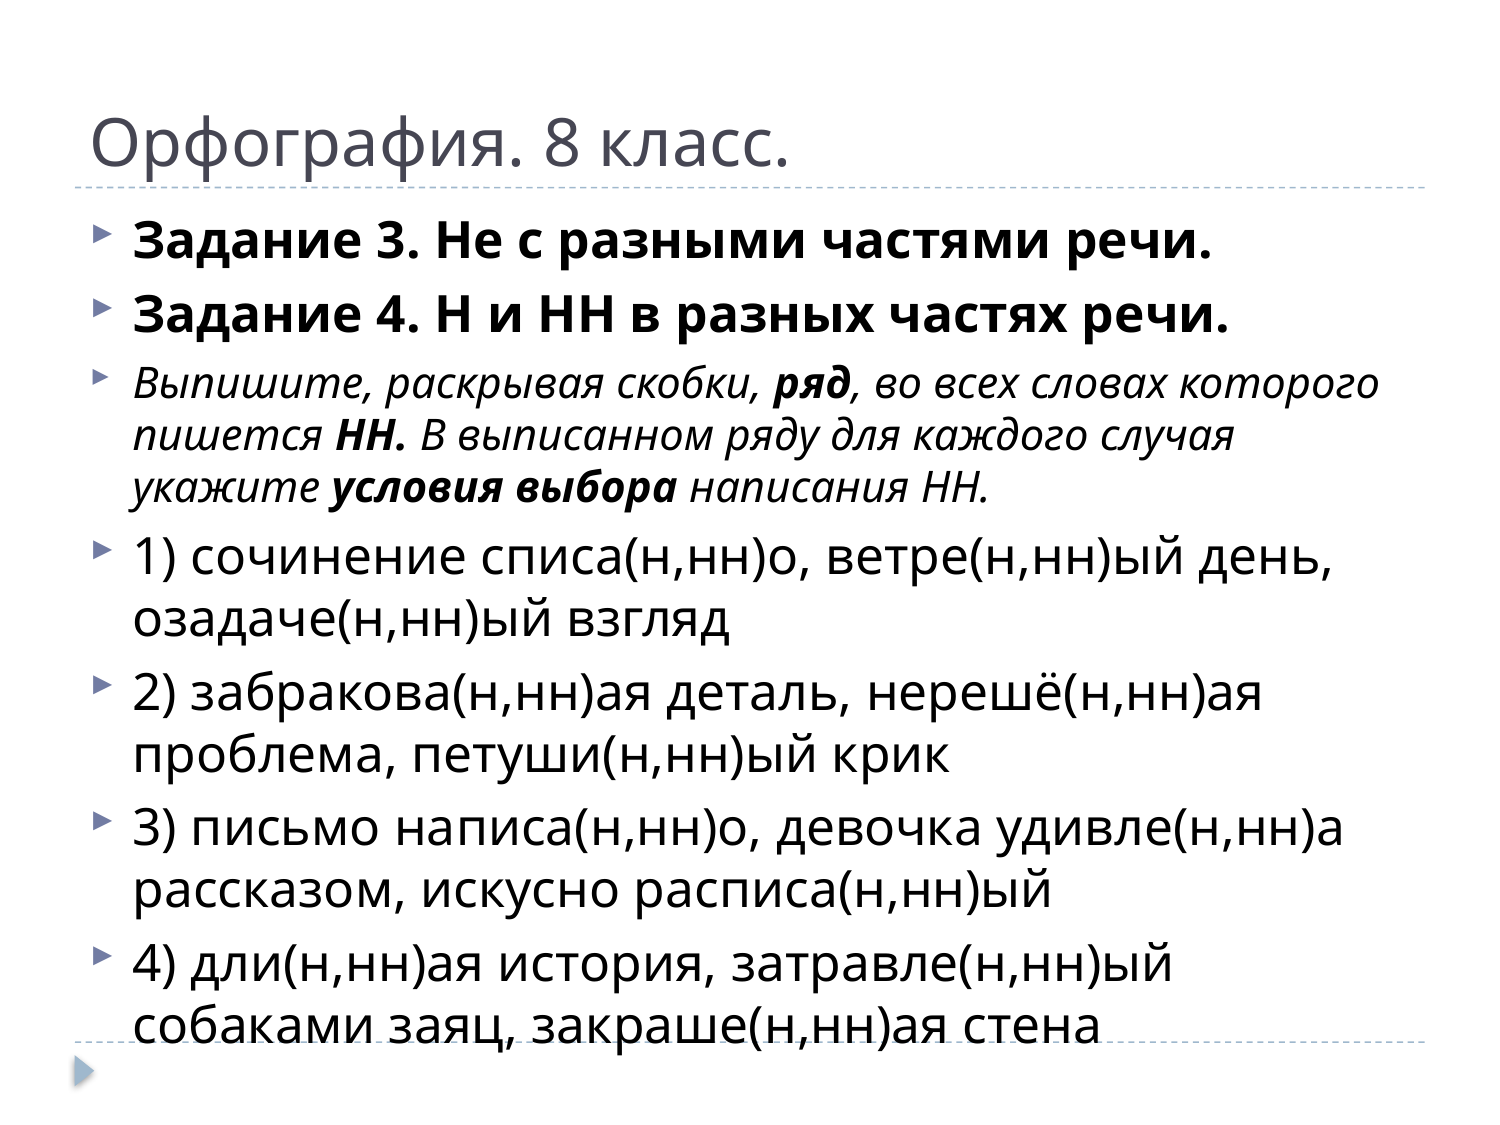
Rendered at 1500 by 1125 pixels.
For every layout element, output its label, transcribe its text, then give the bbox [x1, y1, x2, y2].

title Орфография. 8 класс. [75, 24, 1425, 188]
list Задание 3. Не с разными частями речи. Задание 4. Н и НН в разных частях речи. Выпишите, раскрывая скобки, ряд, во всех словах которого пишется НН. В выписанном ряду для каждого случая укажите условия выбора написания НН. 1) сочинение списа(н,нн)о, ветре(н,нн)ый день, озадаче(н,нн)ый взгляд 2) забракова(н,нн)ая деталь, нерешё(н,нн)ая проблема, петуши(н,нн)ый крик 3) письмо написа(н,нн)о, девочка удивле(н,нн)а рассказом, искусно расписа(н,нн)ый 4) дли(н,нн)ая история, затравле(н,нн)ый собаками заяц, закраше(н,нн)ая стена [75, 200, 1425, 1075]
